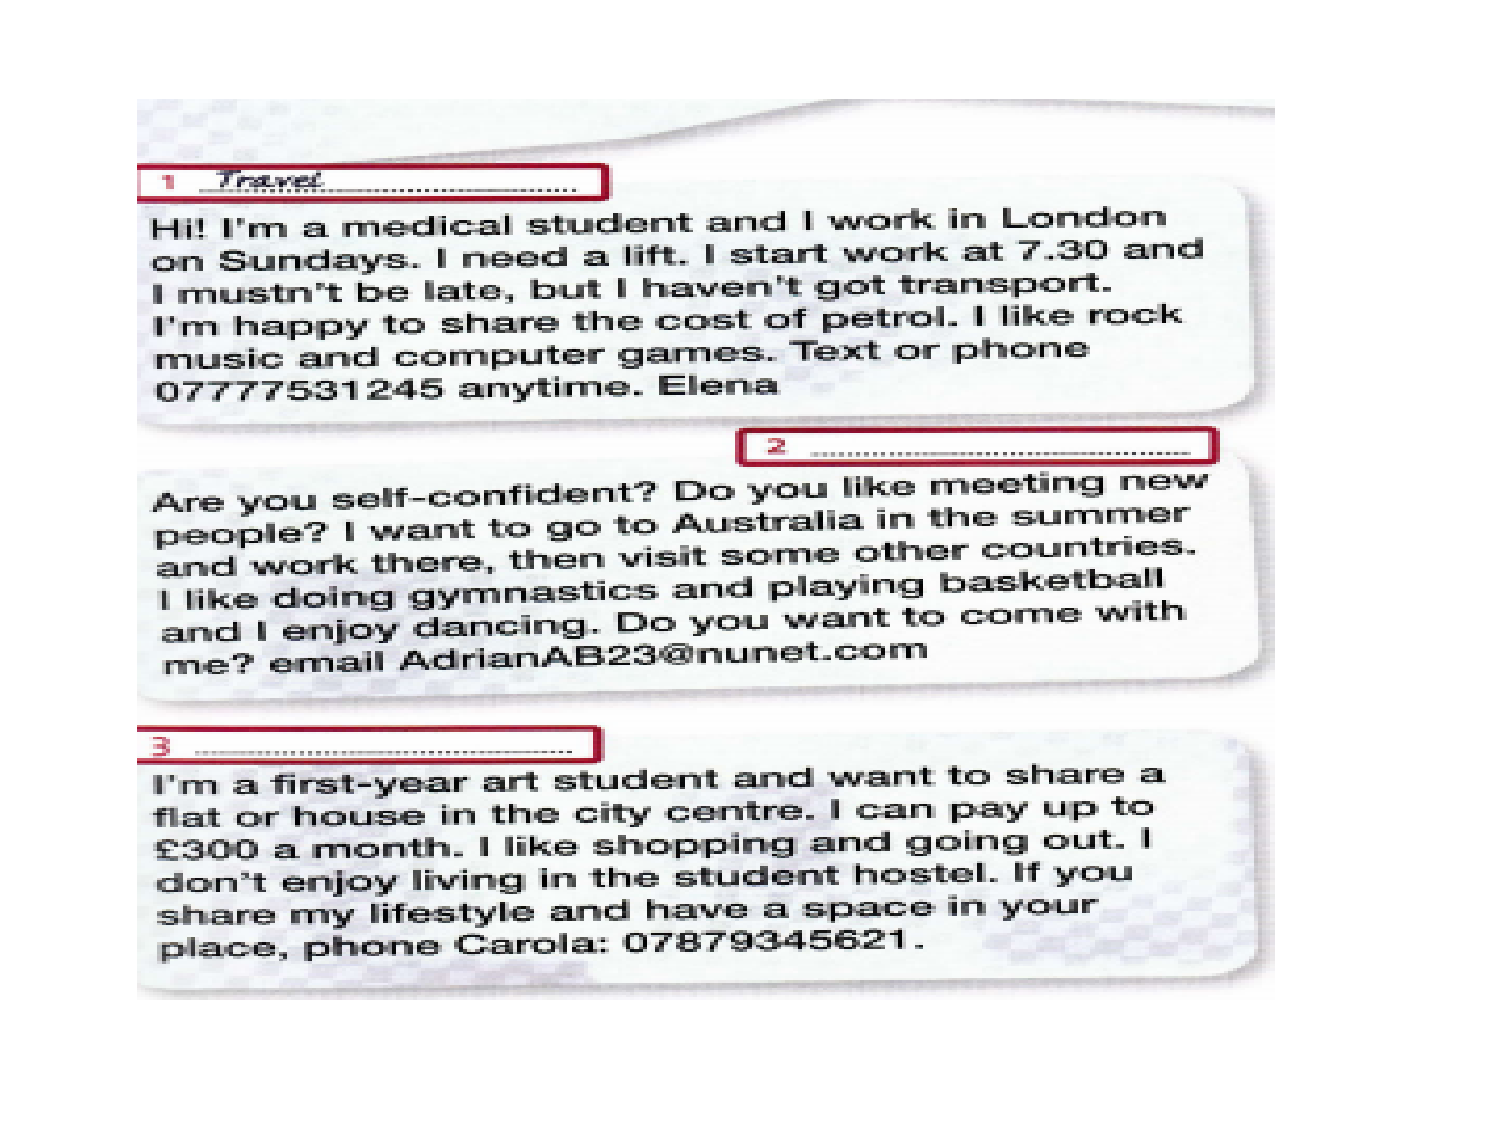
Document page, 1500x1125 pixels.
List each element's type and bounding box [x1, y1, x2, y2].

picture [137, 99, 1275, 1000]
